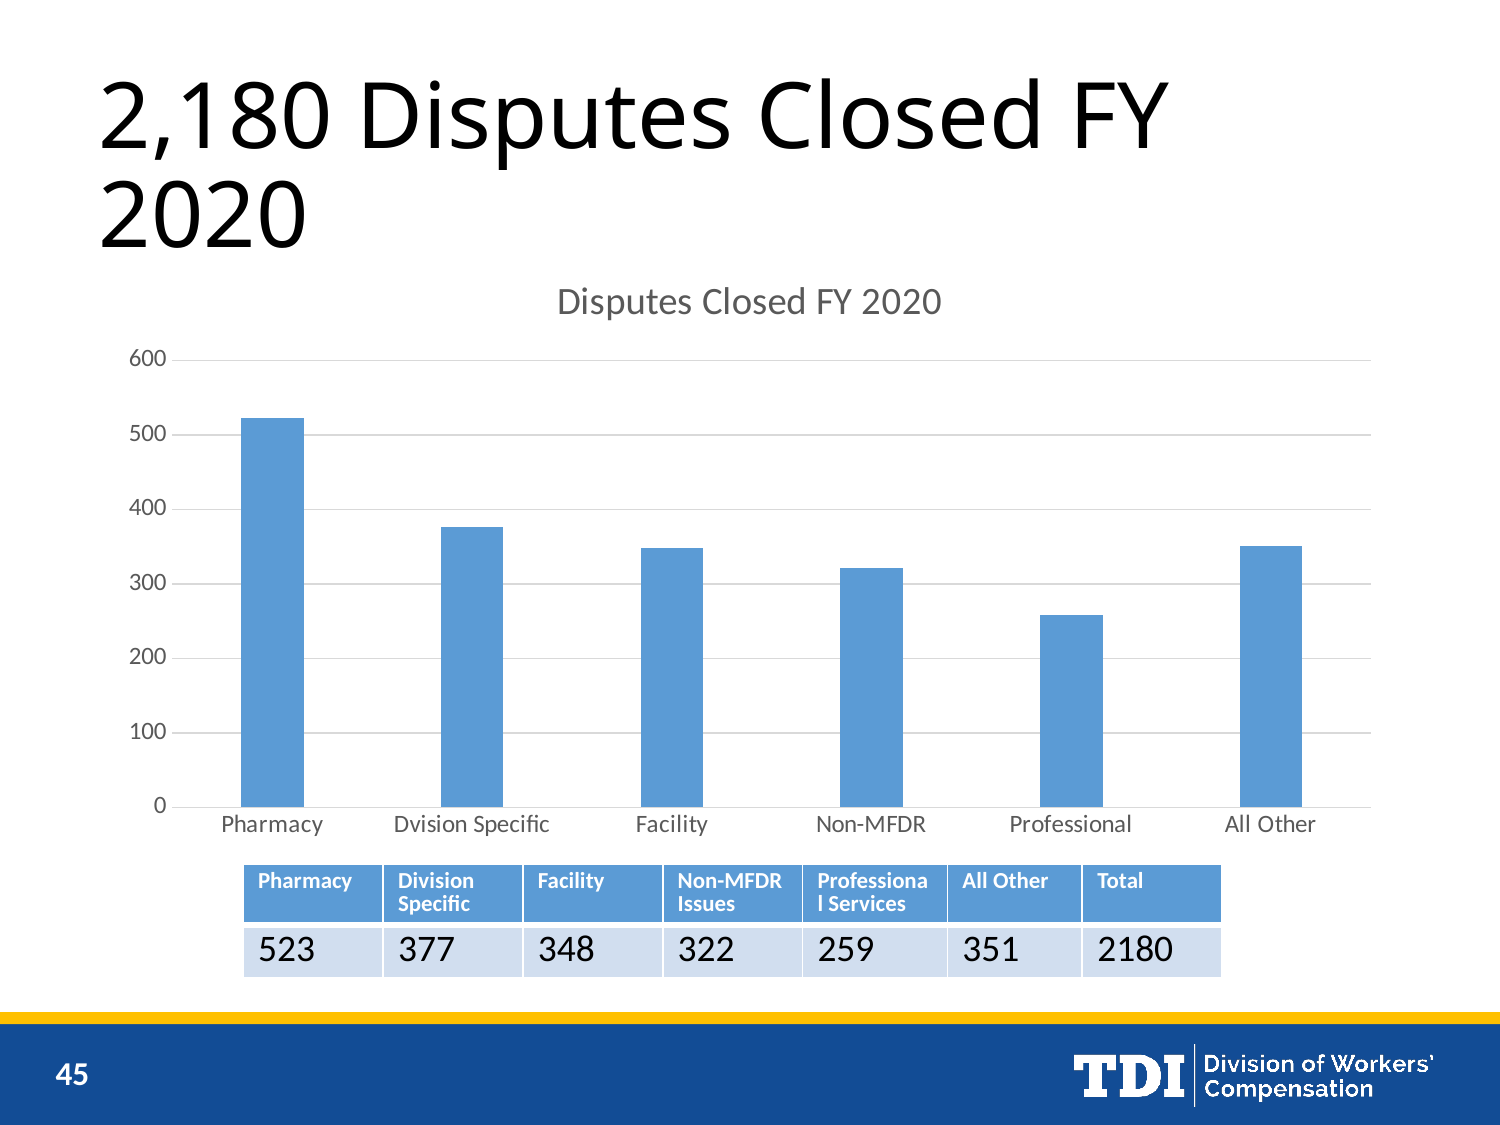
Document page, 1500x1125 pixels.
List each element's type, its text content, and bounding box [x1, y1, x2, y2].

table_cell 351 [948, 928, 1081, 977]
table_header Non-MFDR Issues [664, 865, 802, 922]
table_cell 377 [384, 928, 522, 977]
table_cell 523 [244, 928, 382, 977]
table_cell 2180 [1083, 928, 1221, 977]
table_header Division Specific [384, 865, 522, 922]
table_header Total [1083, 865, 1221, 922]
table_cell 259 [803, 928, 947, 977]
table_header All Other [948, 865, 1081, 922]
title 2,180 Disputes Closed FY 2020 [83, 59, 1397, 278]
chart [103, 253, 1397, 851]
picture [1074, 1044, 1433, 1107]
table_header Facility [524, 865, 662, 922]
table_header Pharmacy [244, 865, 382, 922]
table_header Professional Services [803, 865, 947, 922]
table_cell 348 [524, 928, 662, 977]
table_cell 322 [664, 928, 802, 977]
